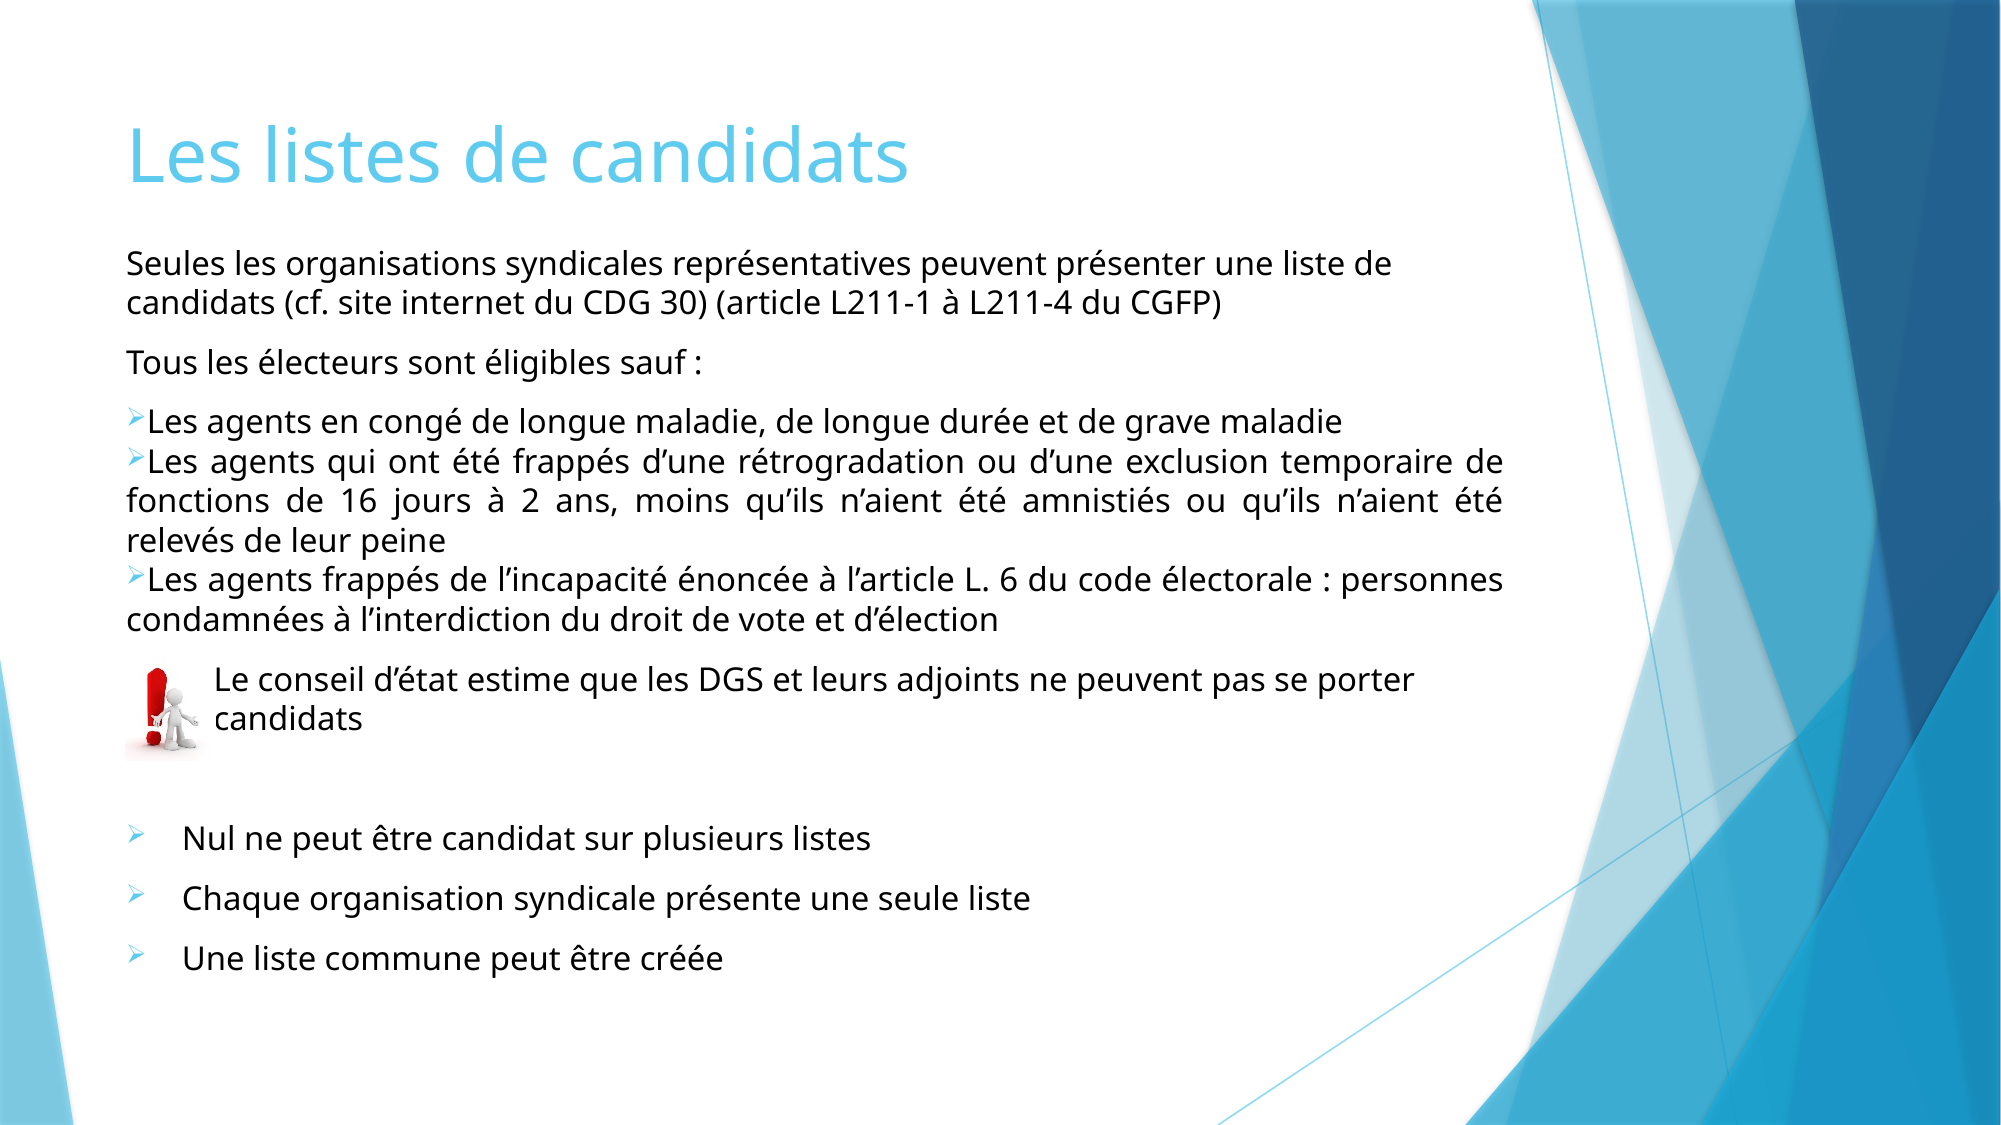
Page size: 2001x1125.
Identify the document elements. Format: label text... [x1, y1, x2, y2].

picture [124, 655, 217, 761]
list Seules les organisations syndicales représentatives peuvent présenter une liste de candidats (cf. site internet du CDG 30) (article L211-1 à L211-4 du CGFP) Tous les électeurs sont éligibles sauf : Les agents en congé de longue maladie, de longue durée et de grave maladie Les agents qui ont été frappés d’une rétrogradation ou d’une exclusion temporaire de fonctions de 16 jours à 2 ans, moins qu’ils n’aient été amnistiés ou qu’ils n’aient été relevés de leur peine Les agents frappés de l’incapacité énoncée à l’article L. 6 du code électorale : personnes condamnées à l’interdiction du droit de vote et d’élection Le conseil d’état estime que les DGS et leurs adjoints ne peuvent pas se porter candidats Nul ne peut être candidat sur plusieurs listes Chaque organisation syndicale présente une seule liste Une liste commune peut être créée [111, 234, 1522, 991]
title Les listes de candidats [111, 99, 1522, 234]
